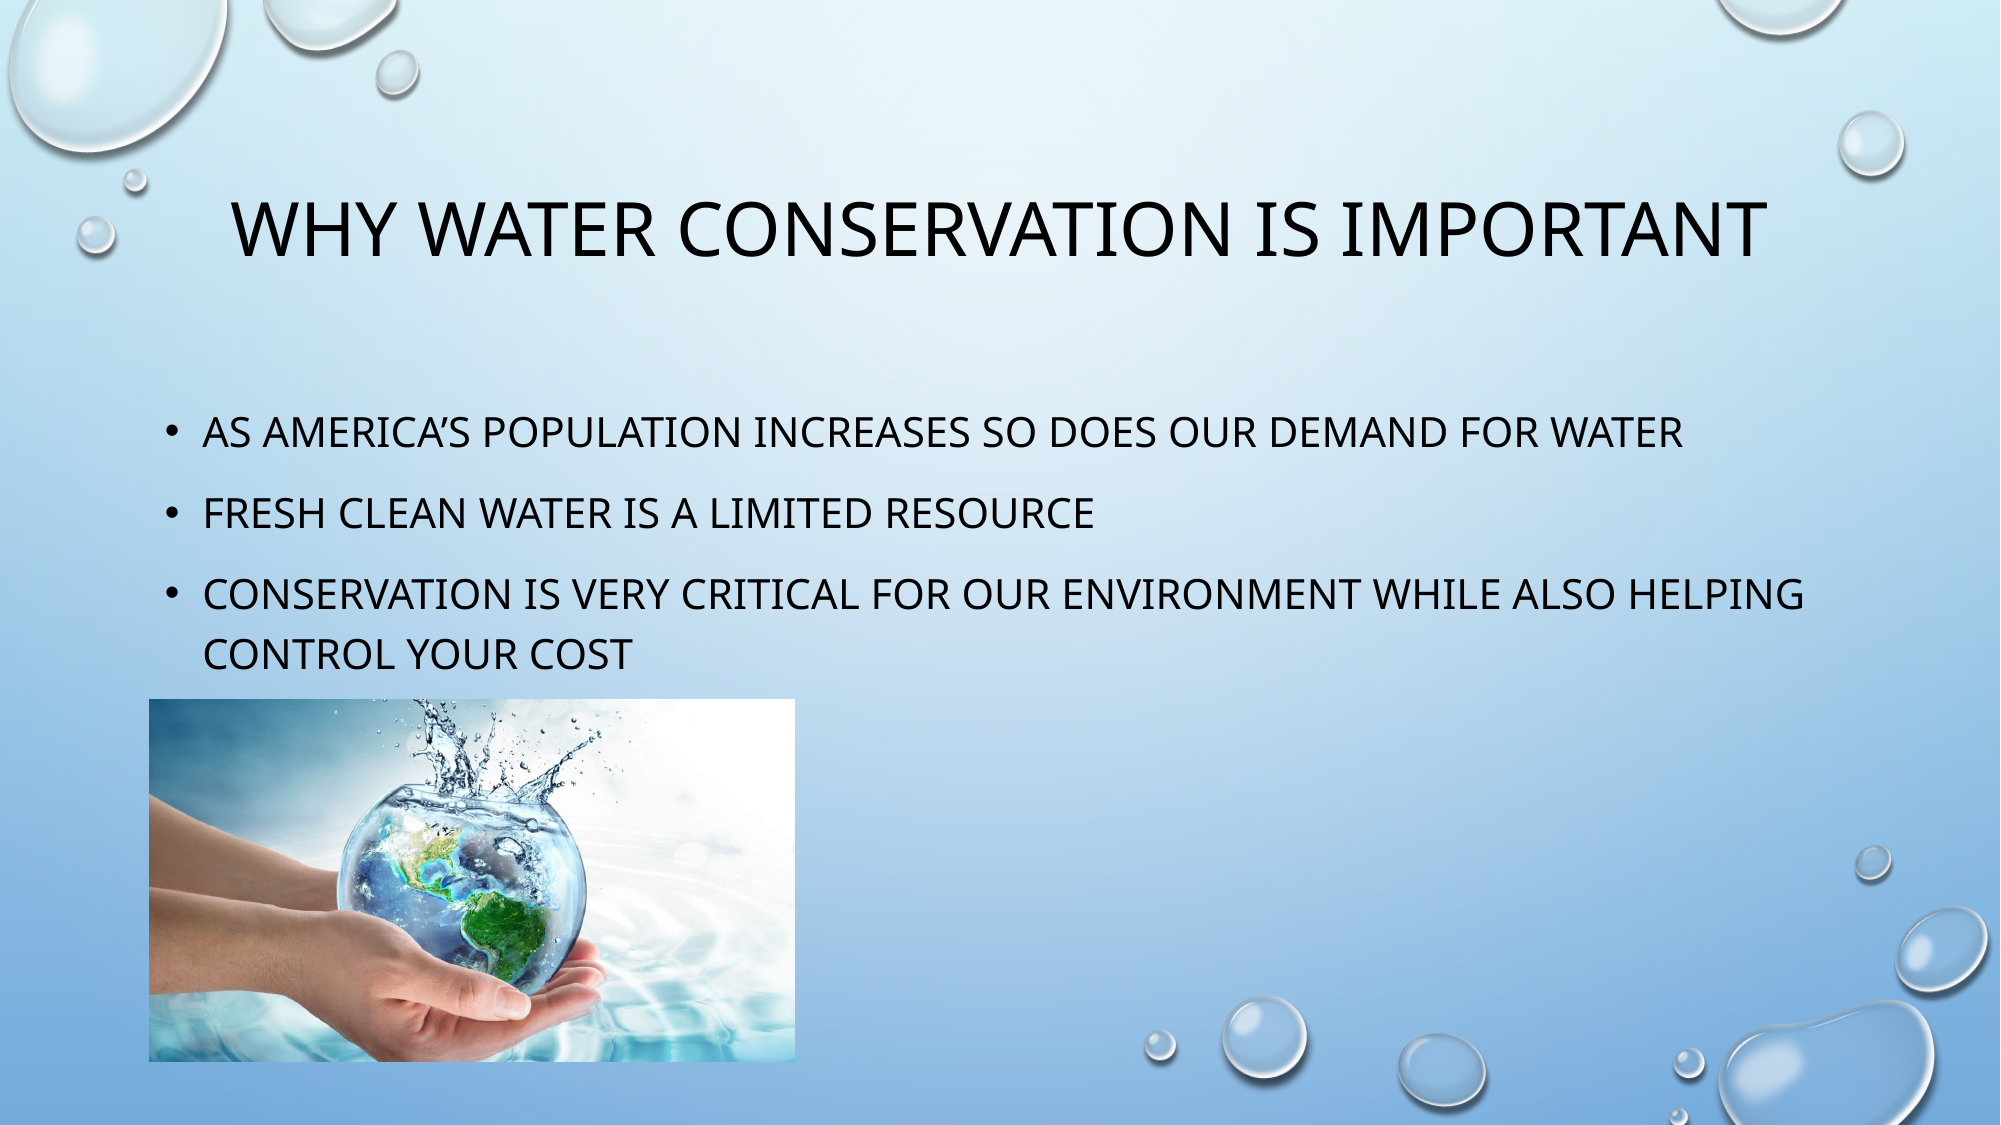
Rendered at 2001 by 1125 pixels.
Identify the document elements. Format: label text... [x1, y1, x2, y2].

list As America’s population increases so does our demand for water Fresh clean water is a limited resource Conservation is very critical for our environment while also helping control your cost [149, 388, 1850, 950]
title Why water conservation is important [149, 101, 1851, 364]
picture [0, 0, 2000, 1125]
